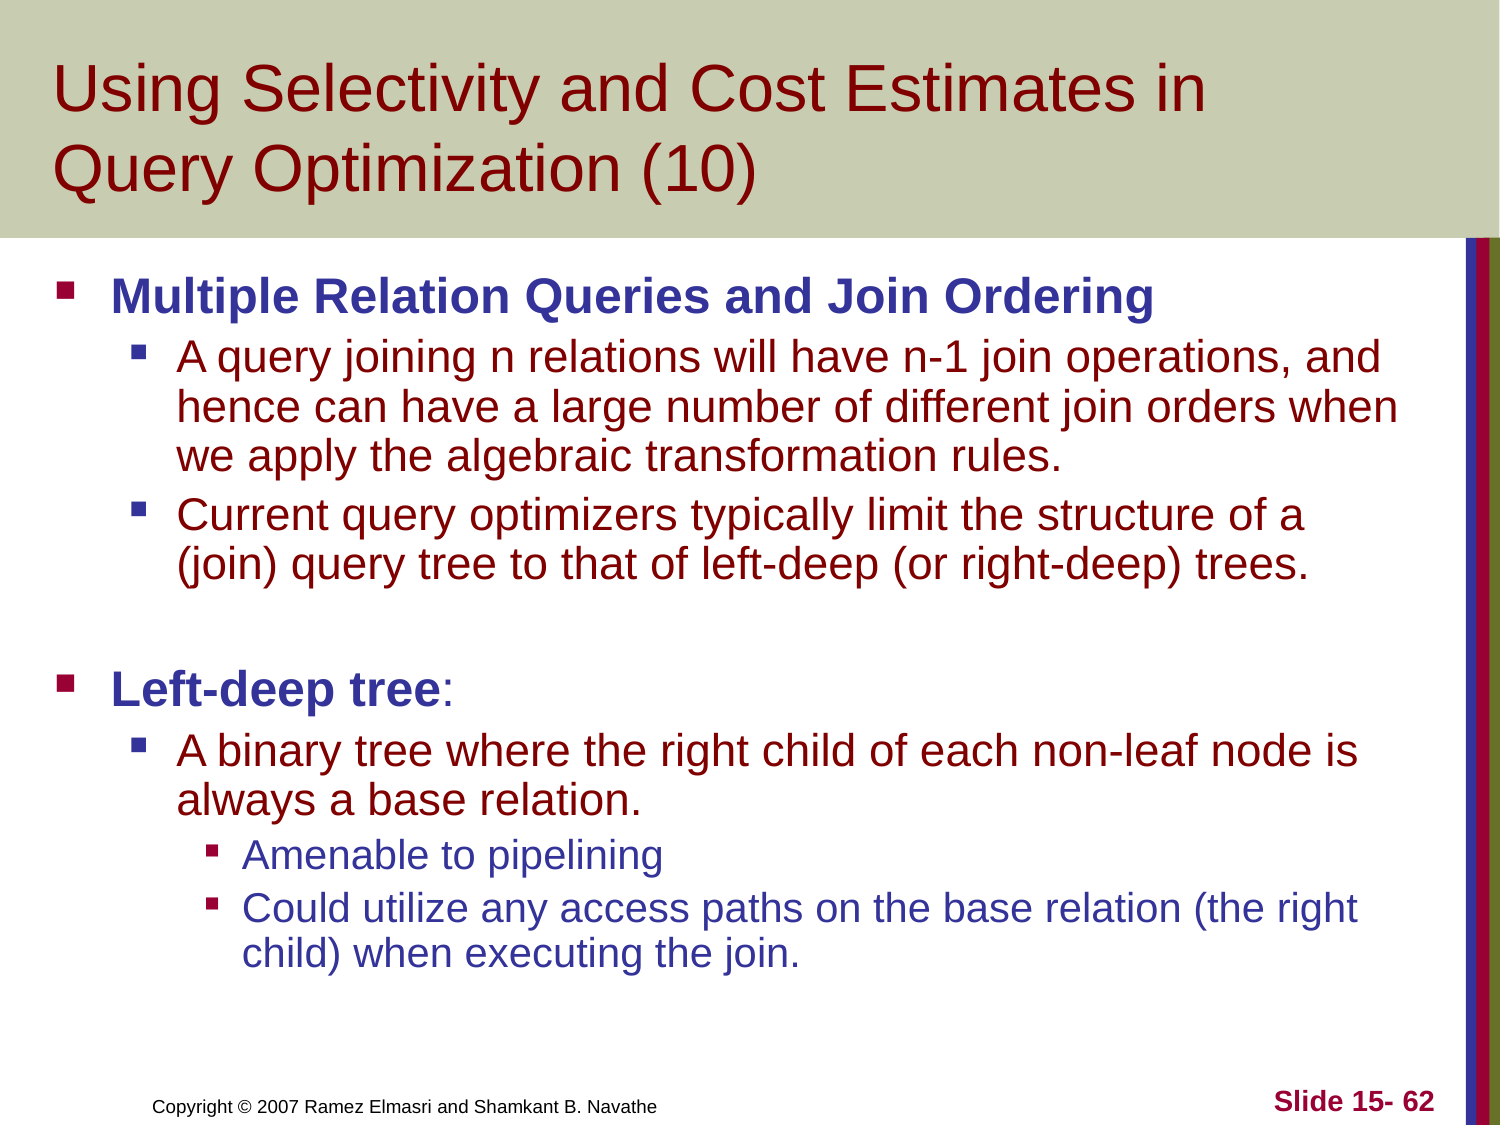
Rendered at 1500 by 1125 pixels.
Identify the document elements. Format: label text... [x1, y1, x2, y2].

list Multiple Relation Queries and Join Ordering A query joining n relations will have n-1 join operations, and hence can have a large number of different join orders when we apply the algebraic transformation rules. Current query optimizers typically limit the structure of a (join) query tree to that of left-deep (or right-deep) trees. Left-deep tree: A binary tree where the right child of each non-leaf node is always a base relation. Amenable to pipelining Could utilize any access paths on the base relation (the right child) when executing the join. [39, 262, 1400, 1013]
slide_number Slide 15- 62 [1137, 1050, 1450, 1125]
title Using Selectivity and Cost Estimates in Query Optimization (10) [37, 49, 1317, 213]
